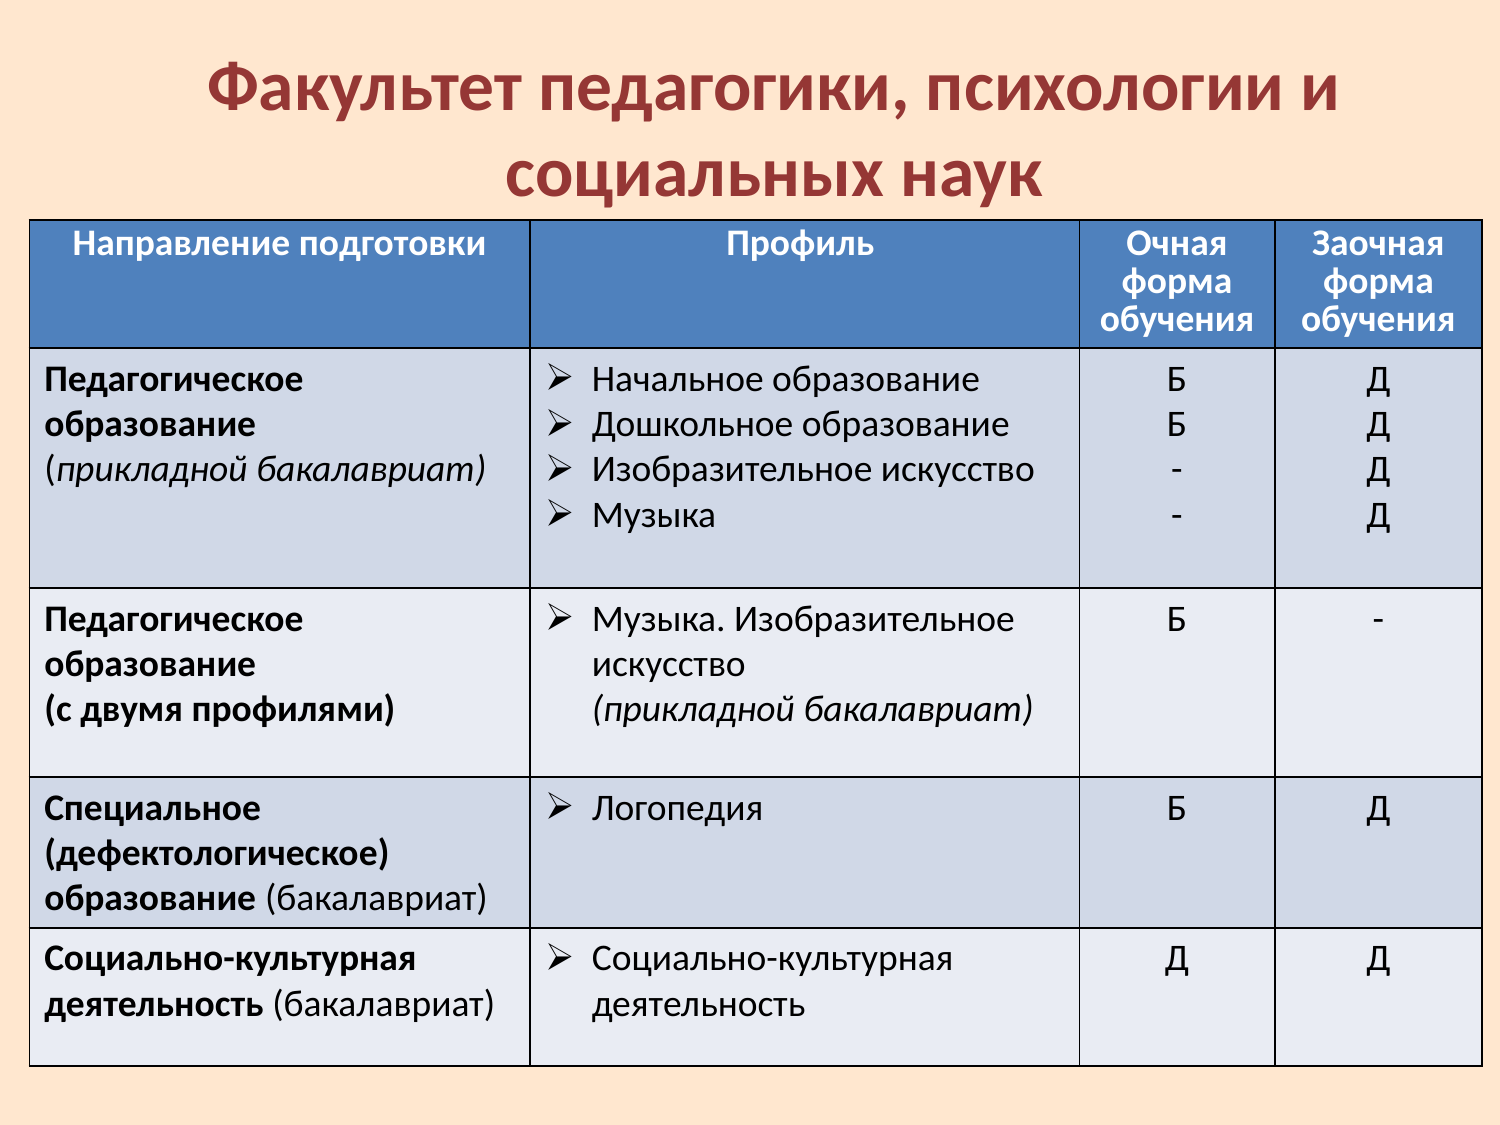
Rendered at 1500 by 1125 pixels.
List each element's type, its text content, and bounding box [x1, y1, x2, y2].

table_cell Д [1276, 778, 1481, 927]
table_cell Специальное (дефектологическое) образование (бакалавриат) [30, 778, 529, 927]
table_header Профиль [531, 221, 1079, 347]
table_cell Д Д Д Д [1276, 349, 1481, 587]
table_header Очная форма обучения [1080, 221, 1274, 347]
table_header Направление подготовки [30, 221, 529, 347]
table_cell Социально-культурная деятельность [531, 929, 1079, 1065]
table_cell Педагогическое образование (с двумя профилями) [30, 589, 529, 776]
table_cell Педагогическое образование (прикладной бакалавриат) [30, 349, 529, 587]
table_cell Музыка. Изобразительное искусство (прикладной бакалавриат) [531, 589, 1079, 776]
table_cell Д [1276, 929, 1481, 1065]
table_cell Начальное образование Дошкольное образование Изобразительное искусство Музыка [531, 349, 1079, 587]
table_cell Б [1080, 778, 1274, 927]
title Факультет педагогики, психологии и социальных наук [76, 30, 1473, 219]
table_cell Б [1080, 589, 1274, 776]
table_cell Д [1080, 929, 1274, 1065]
table_header Заочная форма обучения [1276, 221, 1481, 347]
table_cell Б Б - - [1080, 349, 1274, 587]
table_cell - [1276, 589, 1481, 776]
table_cell Логопедия [531, 778, 1079, 927]
table_cell Социально-культурная деятельность (бакалавриат) [30, 929, 529, 1065]
